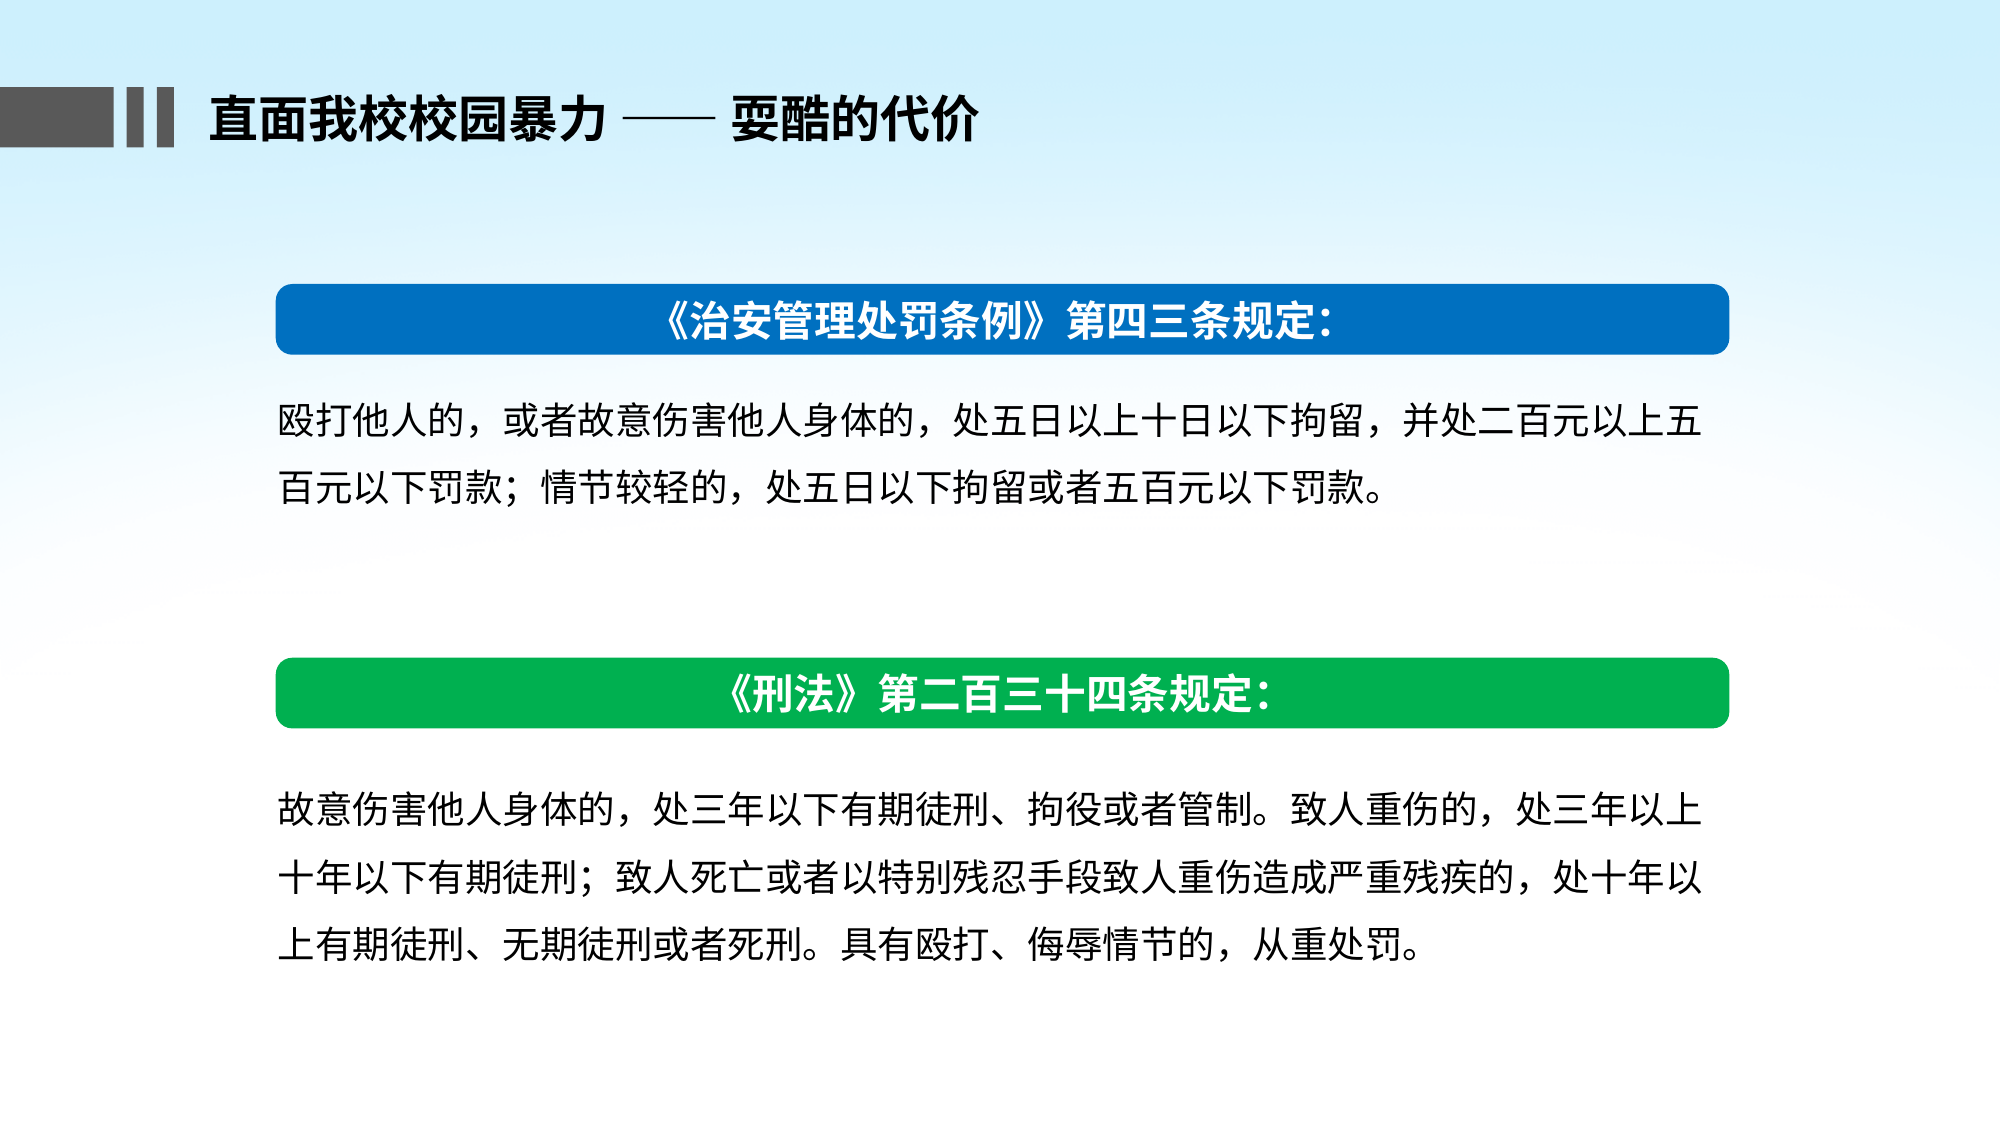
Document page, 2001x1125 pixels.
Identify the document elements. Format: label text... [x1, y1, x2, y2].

text_box [156, 86, 175, 148]
text_box 故意伤害他人身体的，处三年以下有期徒刑、拘役或者管制。致人重伤的，处三年以上十年以下有期徒刑；致人死亡或者以特别残忍手段致人重伤造成严重残疾的，处十年以上有期徒刑、无期徒刑或者死刑。具有殴打、侮辱情节的，从重处罚。 [262, 756, 1730, 974]
text_box 直面我校校园暴力 —— 耍酷的代价 [193, 79, 996, 155]
text_box 《刑法》第二百三十四条规定： [274, 656, 1731, 730]
text_box 《治安管理处罚条例》第四三条规定： [274, 282, 1731, 356]
text_box 殴打他人的，或者故意伤害他人身体的，处五日以上十日以下拘留，并处二百元以上五百元以下罚款；情节较轻的，处五日以下拘留或者五百元以下罚款。 [262, 366, 1730, 517]
text_box [126, 86, 145, 148]
text_box [0, 86, 115, 148]
